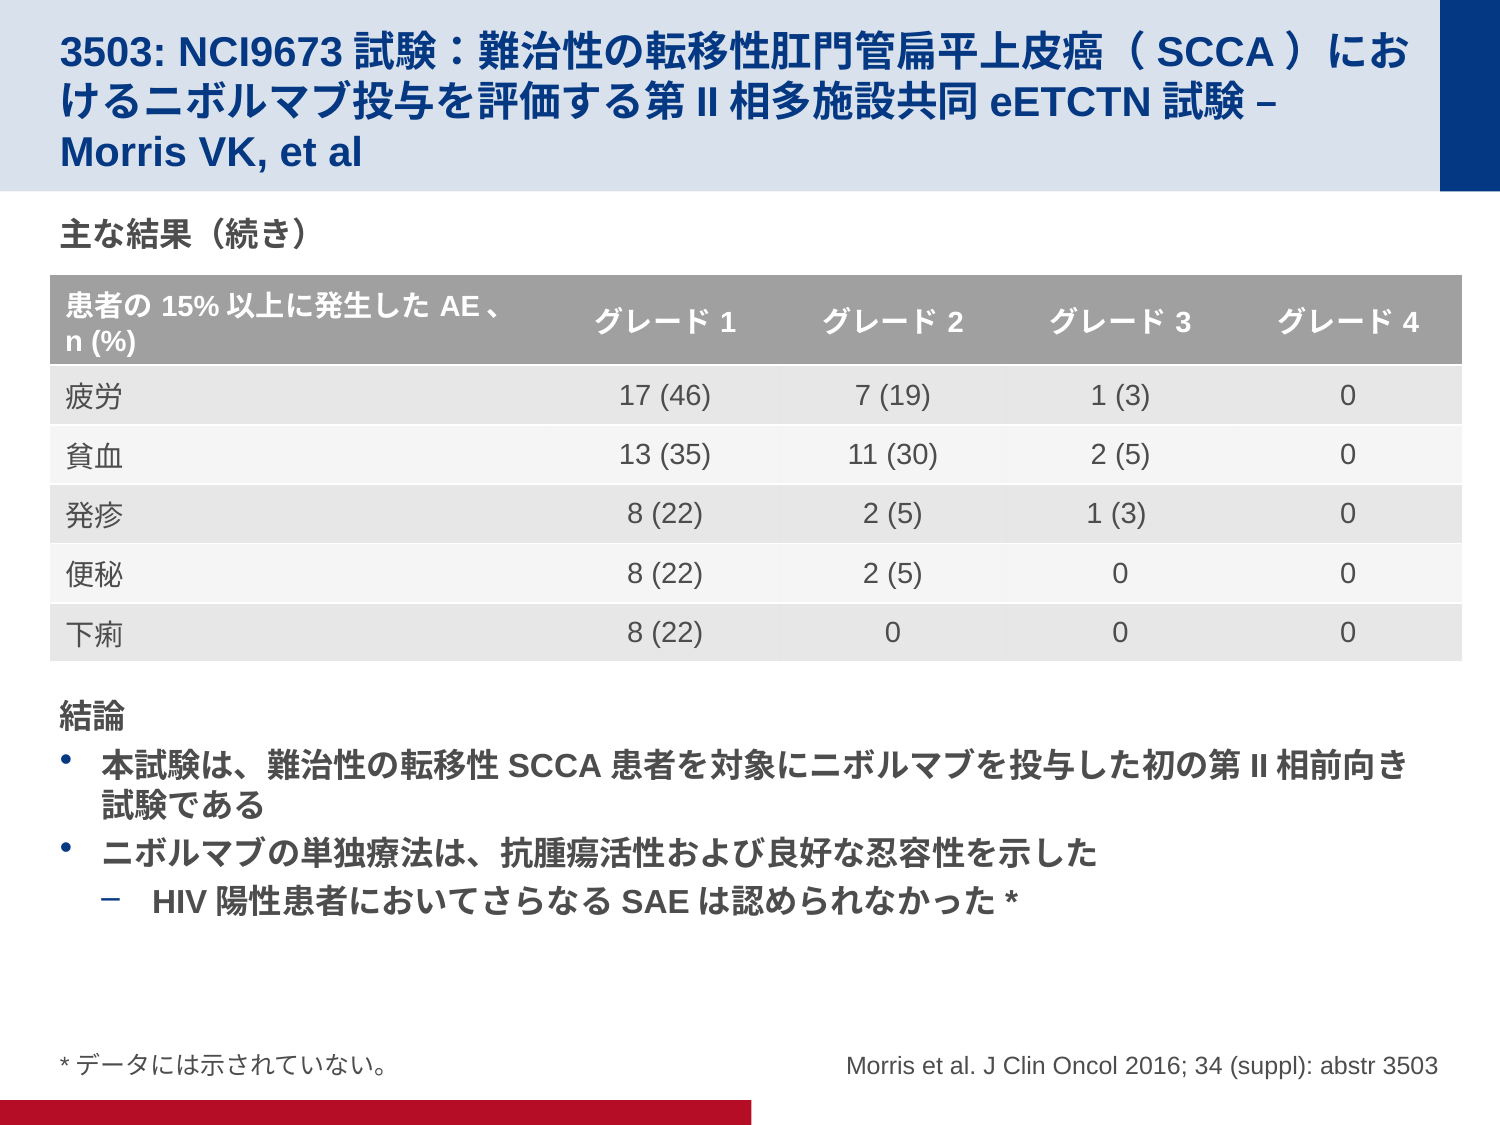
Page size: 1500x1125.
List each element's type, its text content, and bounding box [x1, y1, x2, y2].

table_cell 疲労 [50, 366, 552, 424]
table_cell 下痢 [50, 604, 552, 661]
list *データには示されていない。 [59, 1037, 738, 1080]
table_cell 2 (5) [779, 544, 1007, 602]
table_header 患者の15%以上に発生したAE、n (%) [50, 275, 552, 364]
table_cell 8 (22) [552, 604, 779, 661]
table_cell 便秘 [50, 544, 552, 602]
list 主な結果（続き） 結論 本試験は、難治性の転移性SCCA患者を対象にニボルマブを投与した初の第II相前向き試験である ニボルマブの単独療法は、抗腫瘍活性および良好な忍容性を示した HIV陽性患者においてさらなるSAEは認められなかった* [59, 663, 1441, 985]
table_cell 0 [1007, 544, 1234, 602]
table_cell 11 (30) [779, 426, 1007, 483]
table_cell 0 [1007, 604, 1234, 661]
table_header グレード4 [1234, 275, 1462, 364]
table_cell 0 [1234, 366, 1462, 424]
table_cell 13 (35) [552, 426, 779, 483]
table_cell 0 [1234, 426, 1462, 483]
table_cell 0 [1234, 604, 1462, 661]
list 主な結果（続き） 結論 本試験は、難治性の転移性SCCA患者を対象にニボルマブを投与した初の第II相前向き試験である ニボルマブの単独療法は、抗腫瘍活性および良好な忍容性を示した HIV陽性患者においてさらなるSAEは認められなかった* [59, 205, 1441, 275]
table_cell 0 [1234, 544, 1462, 602]
table_header グレード3 [1007, 275, 1234, 364]
title 3503: NCI9673試験：難治性の転移性肛門管扁平上皮癌（SCCA）におけるニボルマブ投与を評価する第II相多施設共同eETCTN試験 – Morris VK, et al [59, 29, 1412, 162]
table_header グレード1 [552, 275, 779, 364]
table_cell 0 [779, 604, 1007, 661]
table_cell 7 (19) [779, 366, 1007, 424]
table_cell 8 (22) [552, 485, 779, 543]
table_cell 2 (5) [779, 485, 1007, 543]
table_header グレード2 [779, 275, 1007, 364]
table_cell 0 [1234, 485, 1462, 543]
table_cell 17 (46) [552, 366, 779, 424]
table_cell 8 (22) [552, 544, 779, 602]
table_cell 1 (3) [1007, 366, 1234, 424]
table_cell 貧血 [50, 426, 552, 483]
list Morris et al. J Clin Oncol 2016; 34 (suppl): abstr 3503 [762, 999, 1441, 1080]
table_cell 2 (5) [1007, 426, 1234, 483]
table_cell 1 (3) [1007, 485, 1234, 543]
table_cell 発疹 [50, 485, 552, 543]
